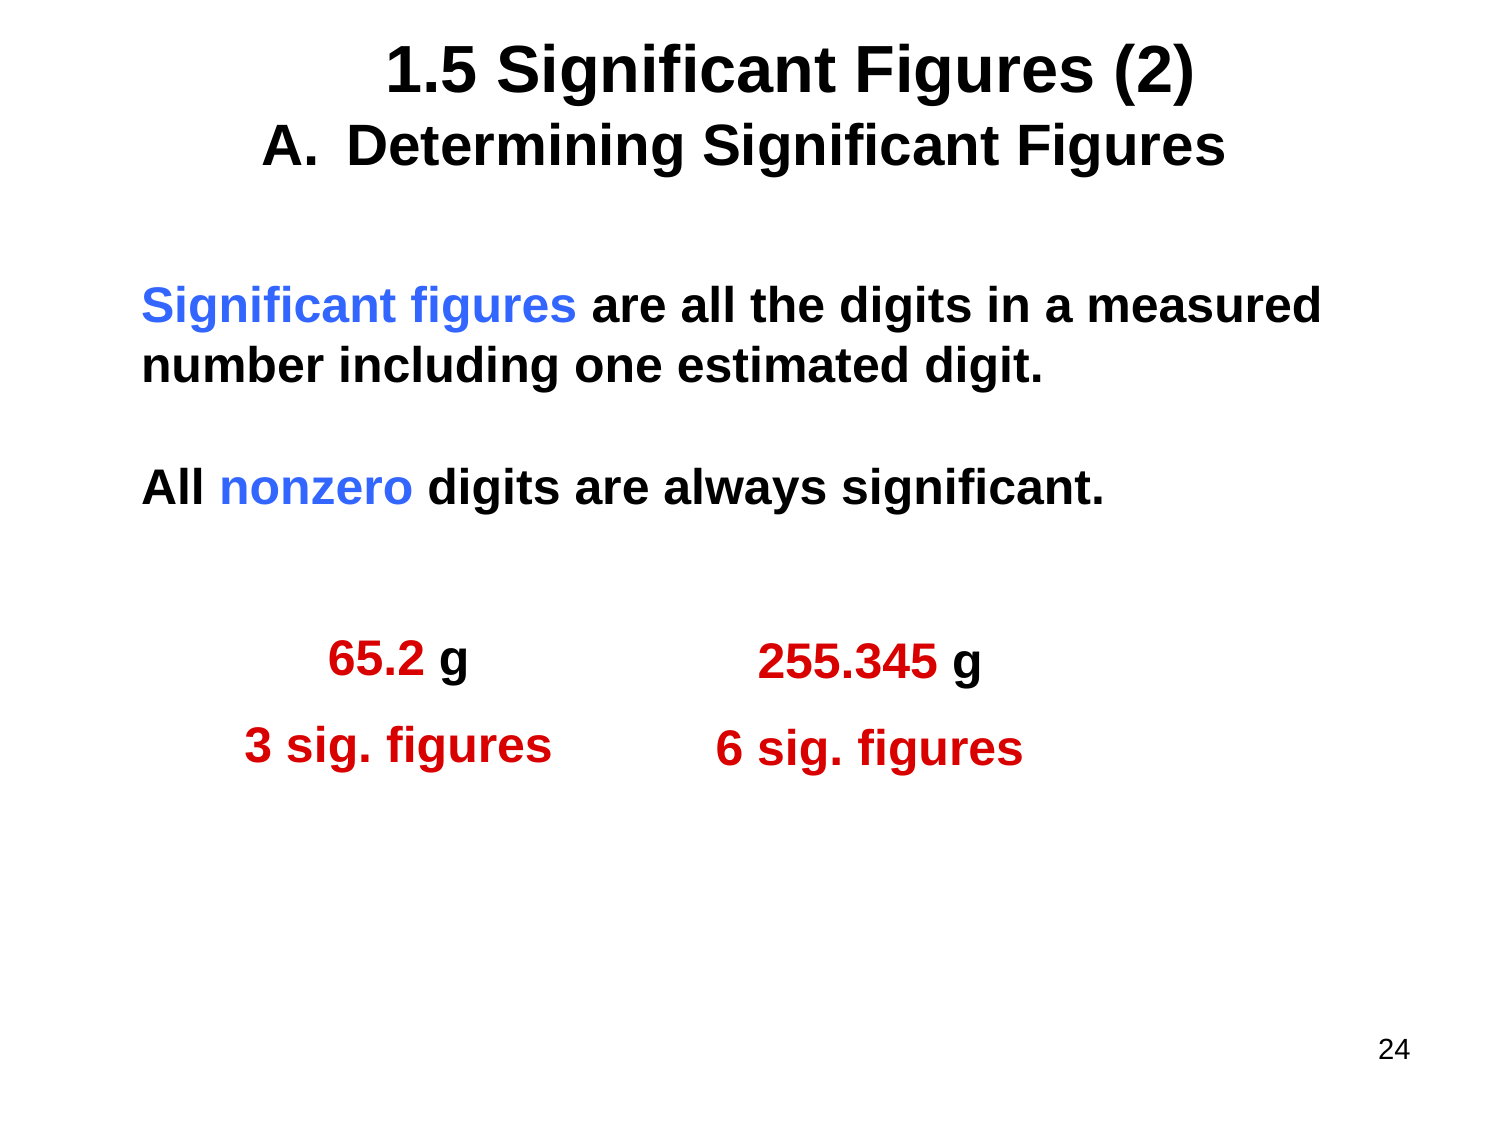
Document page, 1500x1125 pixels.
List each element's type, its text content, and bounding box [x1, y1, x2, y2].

list 65.2 g 3 sig. figures [227, 611, 570, 813]
list 255.345 g 6 sig. figures [663, 615, 1077, 763]
list Significant figures are all the digits in a measured number including one estimated digit. All nonzero digits are always significant. [126, 264, 1343, 514]
title 1.5 Significant Figures (2) [362, 12, 1238, 99]
list Determining Significant Figures [246, 99, 1254, 183]
